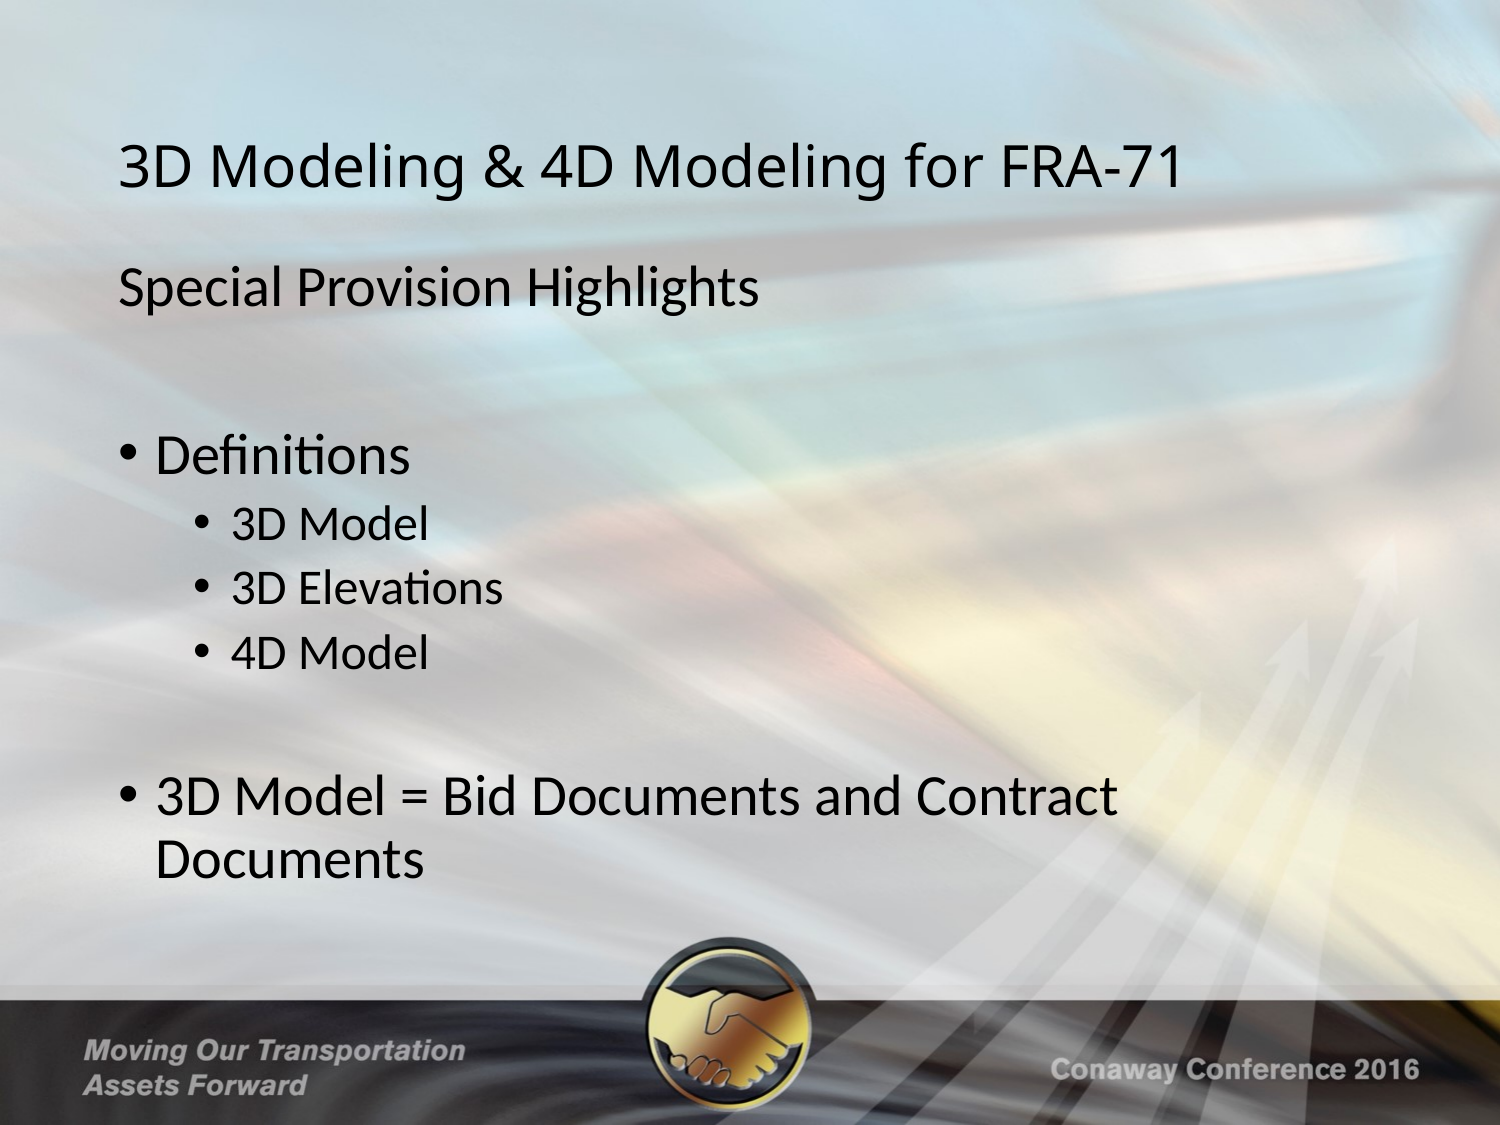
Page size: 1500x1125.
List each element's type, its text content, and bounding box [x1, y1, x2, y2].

picture [0, 0, 1500, 1125]
title 3D Modeling & 4D Modeling for FRA-71 [103, 59, 1397, 248]
list Special Provision Highlights Definitions 3D Model 3D Elevations 4D Model 3D Model = Bid Documents and Contract Documents [103, 248, 1397, 1014]
